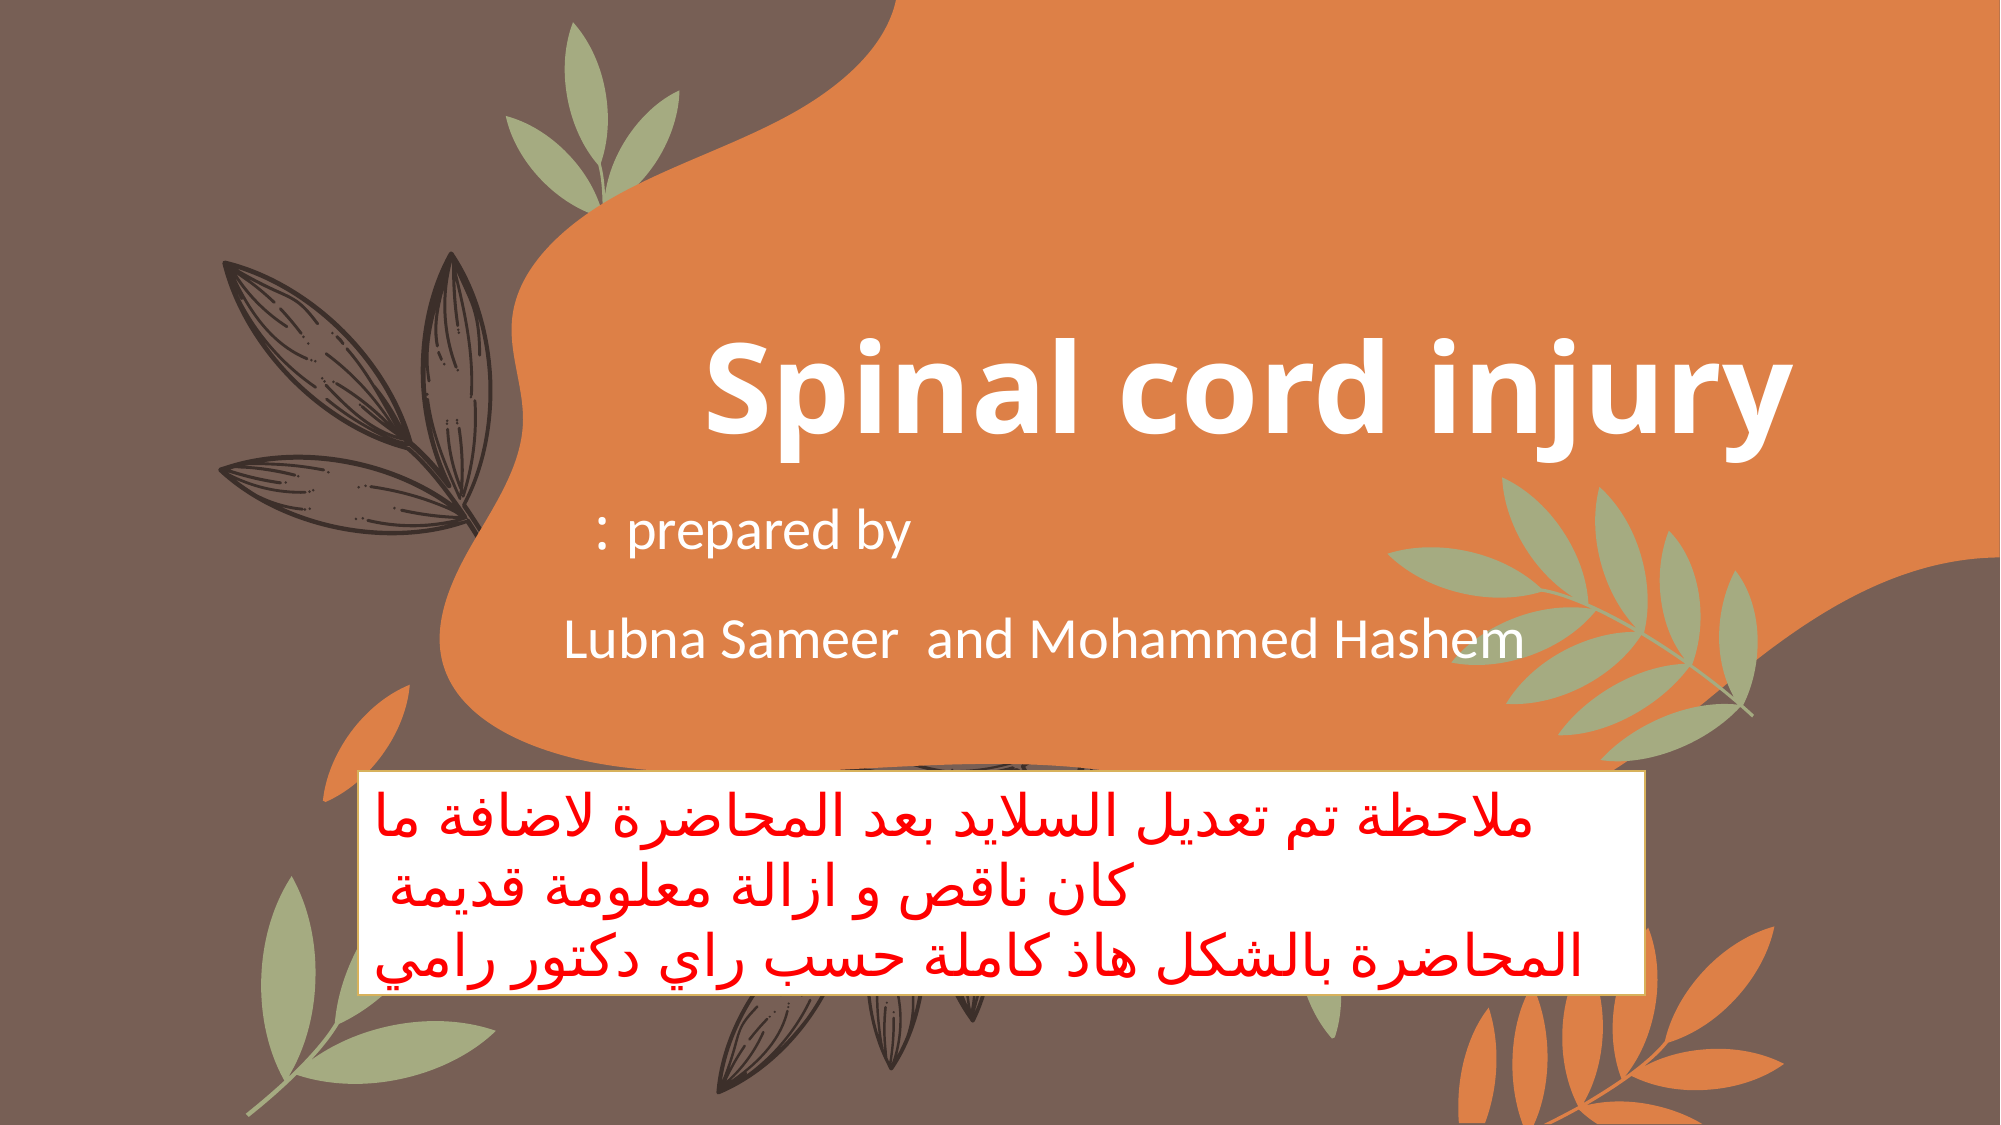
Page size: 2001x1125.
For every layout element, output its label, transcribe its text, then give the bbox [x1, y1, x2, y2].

title Spinal cord injury [631, 184, 1867, 469]
text_box ملاحظة تم تعديل السلايد بعد المحاضرة لاضافة ما كان ناقص و ازالة معلومة قديمة المحاضرة بالشكل هاذ كاملة حسب راي دكتور رامي [357, 770, 1646, 996]
subtitle prepared by : Lubna Sameer and Mohammed Hashem [548, 491, 1556, 711]
